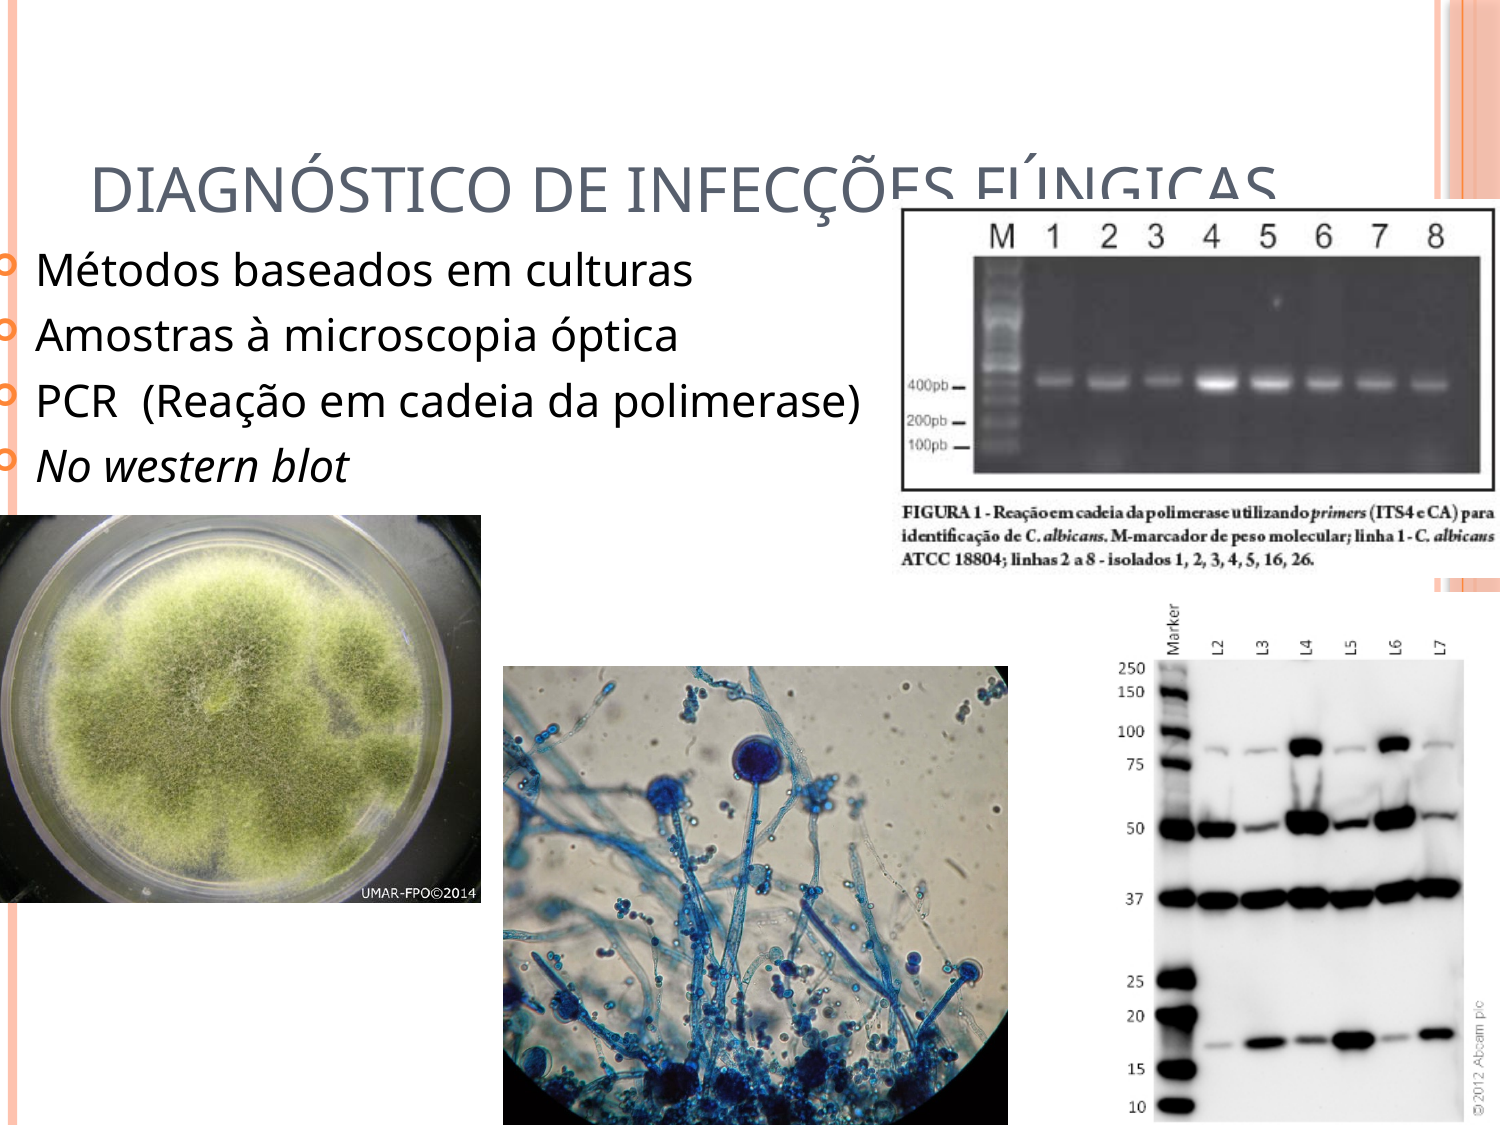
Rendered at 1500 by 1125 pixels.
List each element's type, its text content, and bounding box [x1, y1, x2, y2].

picture [1105, 592, 1500, 1125]
picture [891, 198, 1500, 578]
text_box [25, 0, 845, 321]
picture [0, 515, 481, 903]
picture [503, 666, 1009, 1125]
list Métodos baseados em culturas Amostras à microscopia óptica PCR (Reação em cadeia da polimerase) No western blot [0, 234, 885, 500]
title Diagnóstico de infecções fúngicas [845, 45, 1300, 233]
